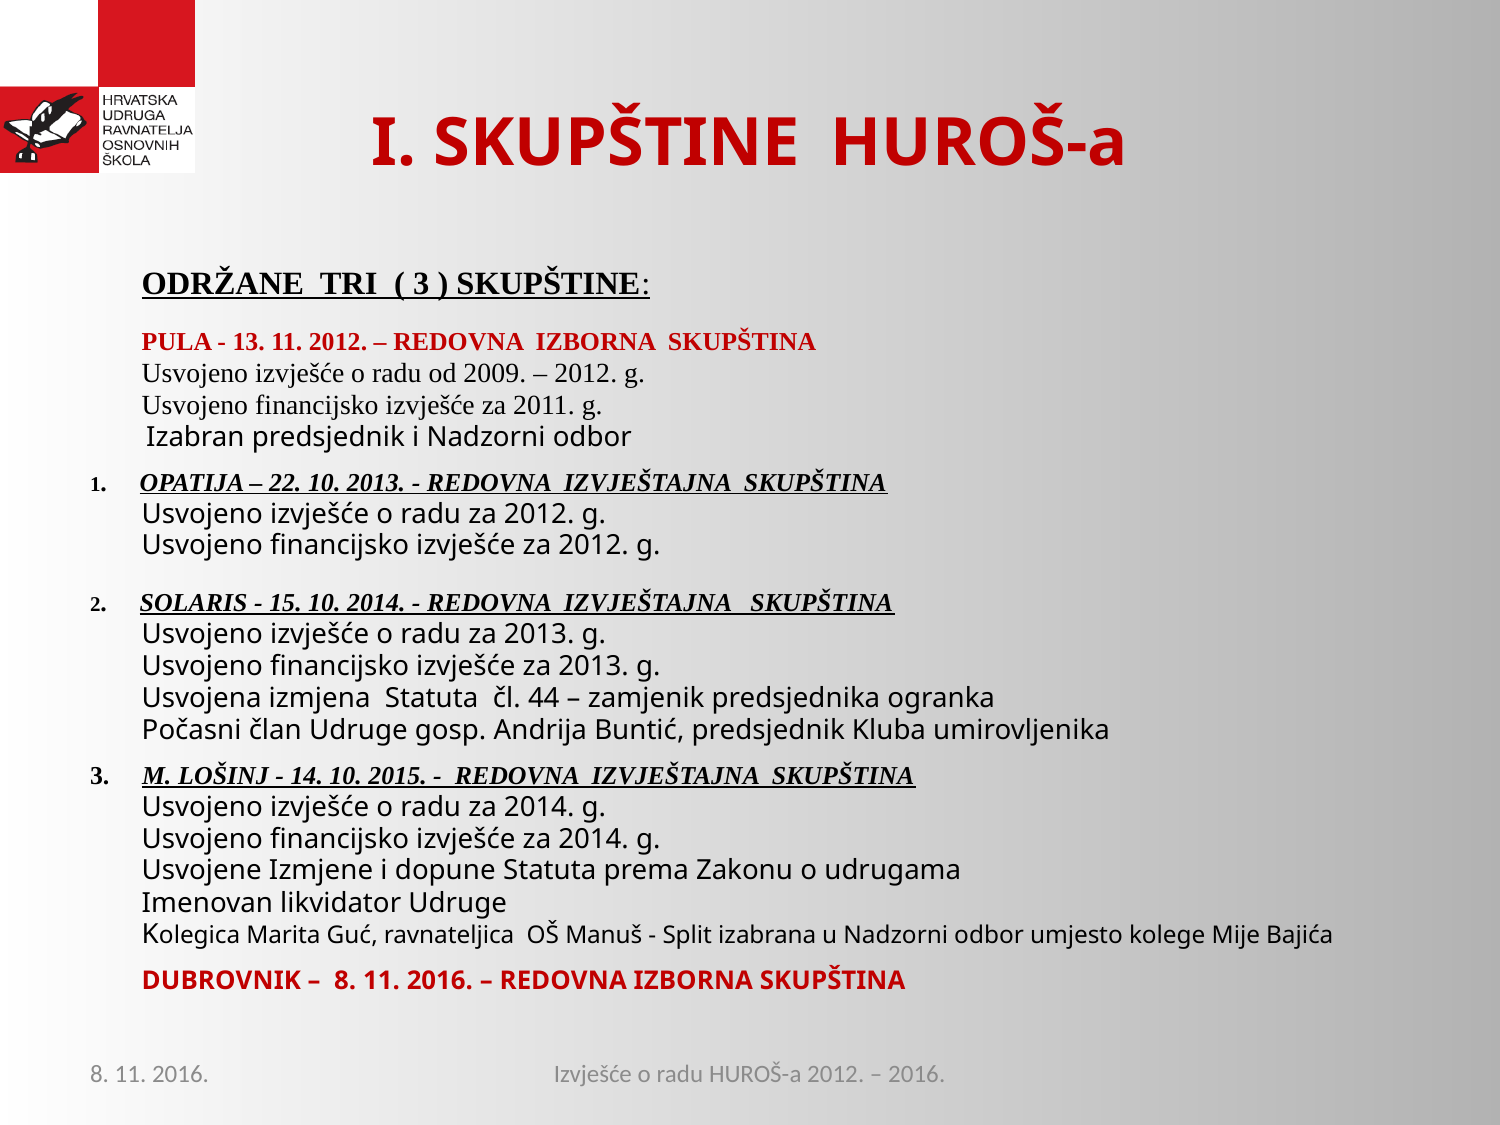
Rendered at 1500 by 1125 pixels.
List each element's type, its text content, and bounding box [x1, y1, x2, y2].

slide_number 8. 11. 2016. [75, 1042, 425, 1103]
picture [0, 0, 196, 173]
footer Izvješće o radu HUROŠ-a 2012. – 2016. [512, 1042, 988, 1103]
title I. SKUPŠTINE HUROŠ-a [74, 44, 1426, 233]
list ODRŽANE TRI ( 3 ) SKUPŠTINE: PULA - 13. 11. 2012. – REDOVNA IZBORNA SKUPŠTINA Usvojeno izvješće o radu od 2009. – 2012. g. Usvojeno financijsko izvješće za 2011. g. Izabran predsjednik i Nadzorni odbor 1. OPATIJA – 22. 10. 2013. - REDOVNA IZVJEŠTAJNA SKUPŠTINA Usvojeno izvješće o radu za 2012. g. Usvojeno financijsko izvješće za 2012. g. 2. SOLARIS - 15. 10. 2014. - REDOVNA IZVJEŠTAJNA SKUPŠTINA Usvojeno izvješće o radu za 2013. g. Usvojeno financijsko izvješće za 2013. g. Usvojena izmjena Statuta čl. 44 – zamjenik predsjednika ogranka Počasni član Udruge gosp. Andrija Buntić, predsjednik Kluba umirovljenika 3. M. LOŠINJ - 14. 10. 2015. - REDOVNA IZVJEŠTAJNA SKUPŠTINA Usvojeno izvješće o radu za 2014. g. Usvojeno financijsko izvješće za 2014. g. Usvojene Izmjene i dopune Statuta prema Zakonu o udrugama Imenovan likvidator Udruge Kolegica Marita Guć, ravnateljica OŠ Manuš - Split izabrana u Nadzorni odbor umjesto kolege Mije Bajića DUBROVNIK – 8. 11. 2016. – REDOVNA IZBORNA SKUPŠTINA [74, 262, 1460, 1006]
